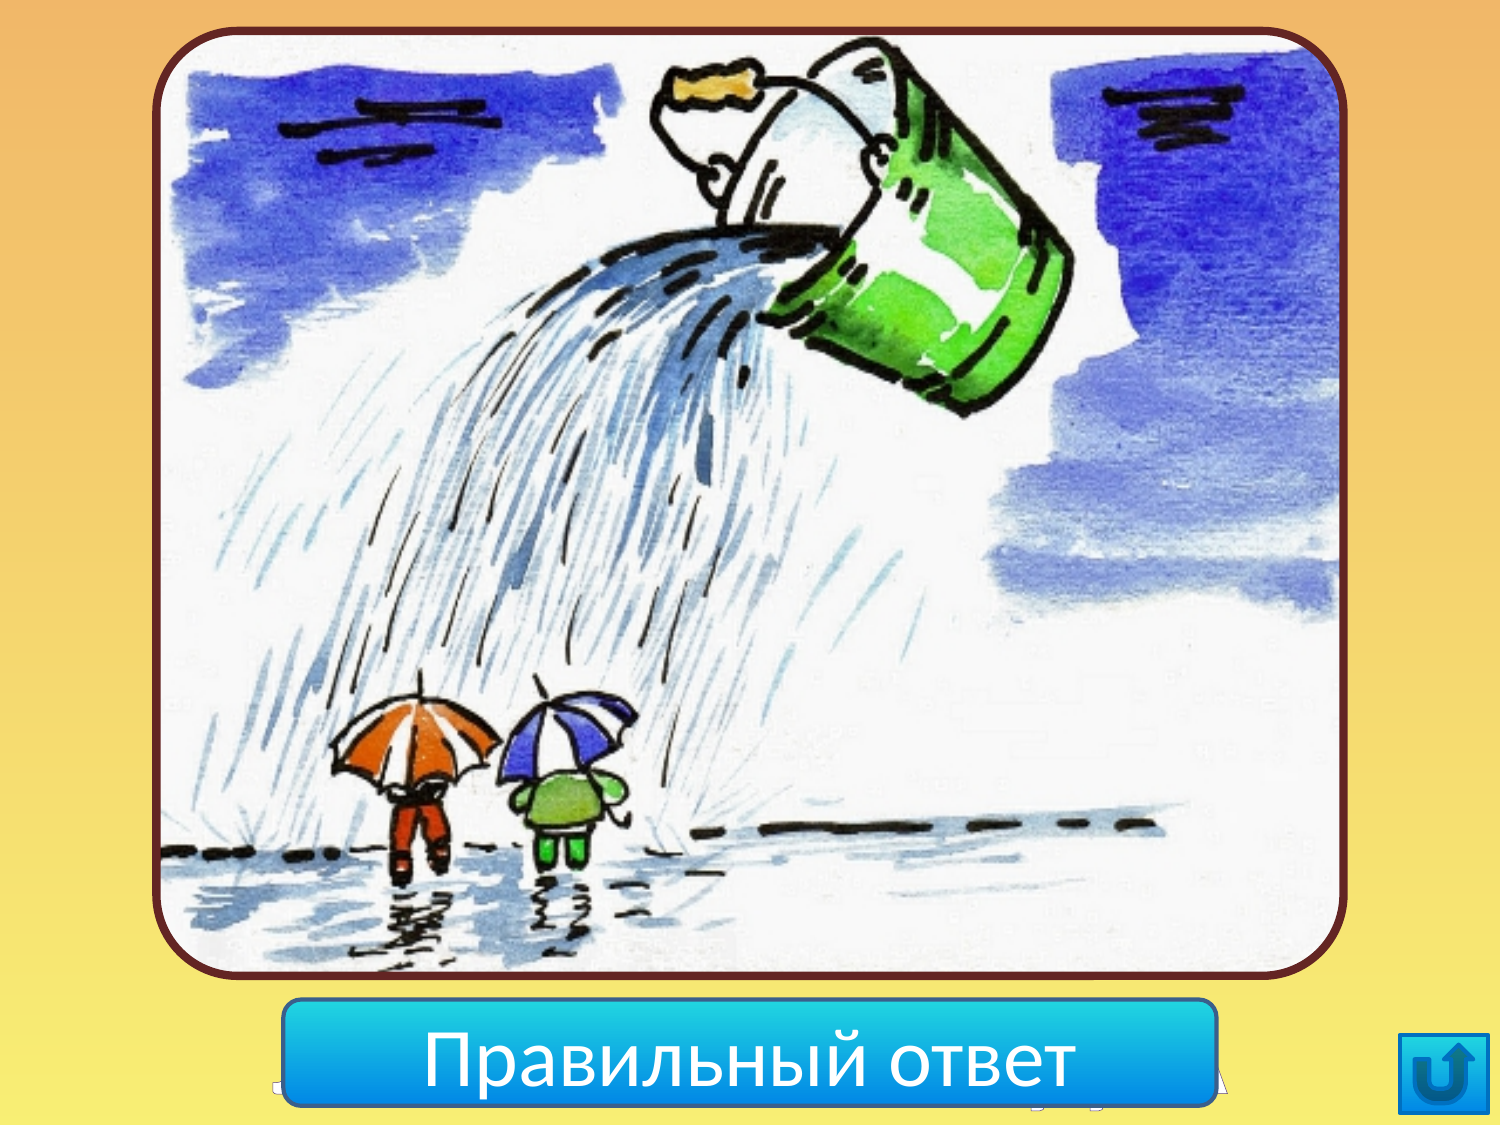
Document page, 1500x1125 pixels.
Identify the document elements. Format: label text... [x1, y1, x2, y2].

picture [156, 30, 1344, 977]
text_box Правильный ответ [281, 997, 1219, 1108]
text_box Льет как из ведра [256, 983, 1244, 1124]
text_box [1398, 1033, 1490, 1115]
